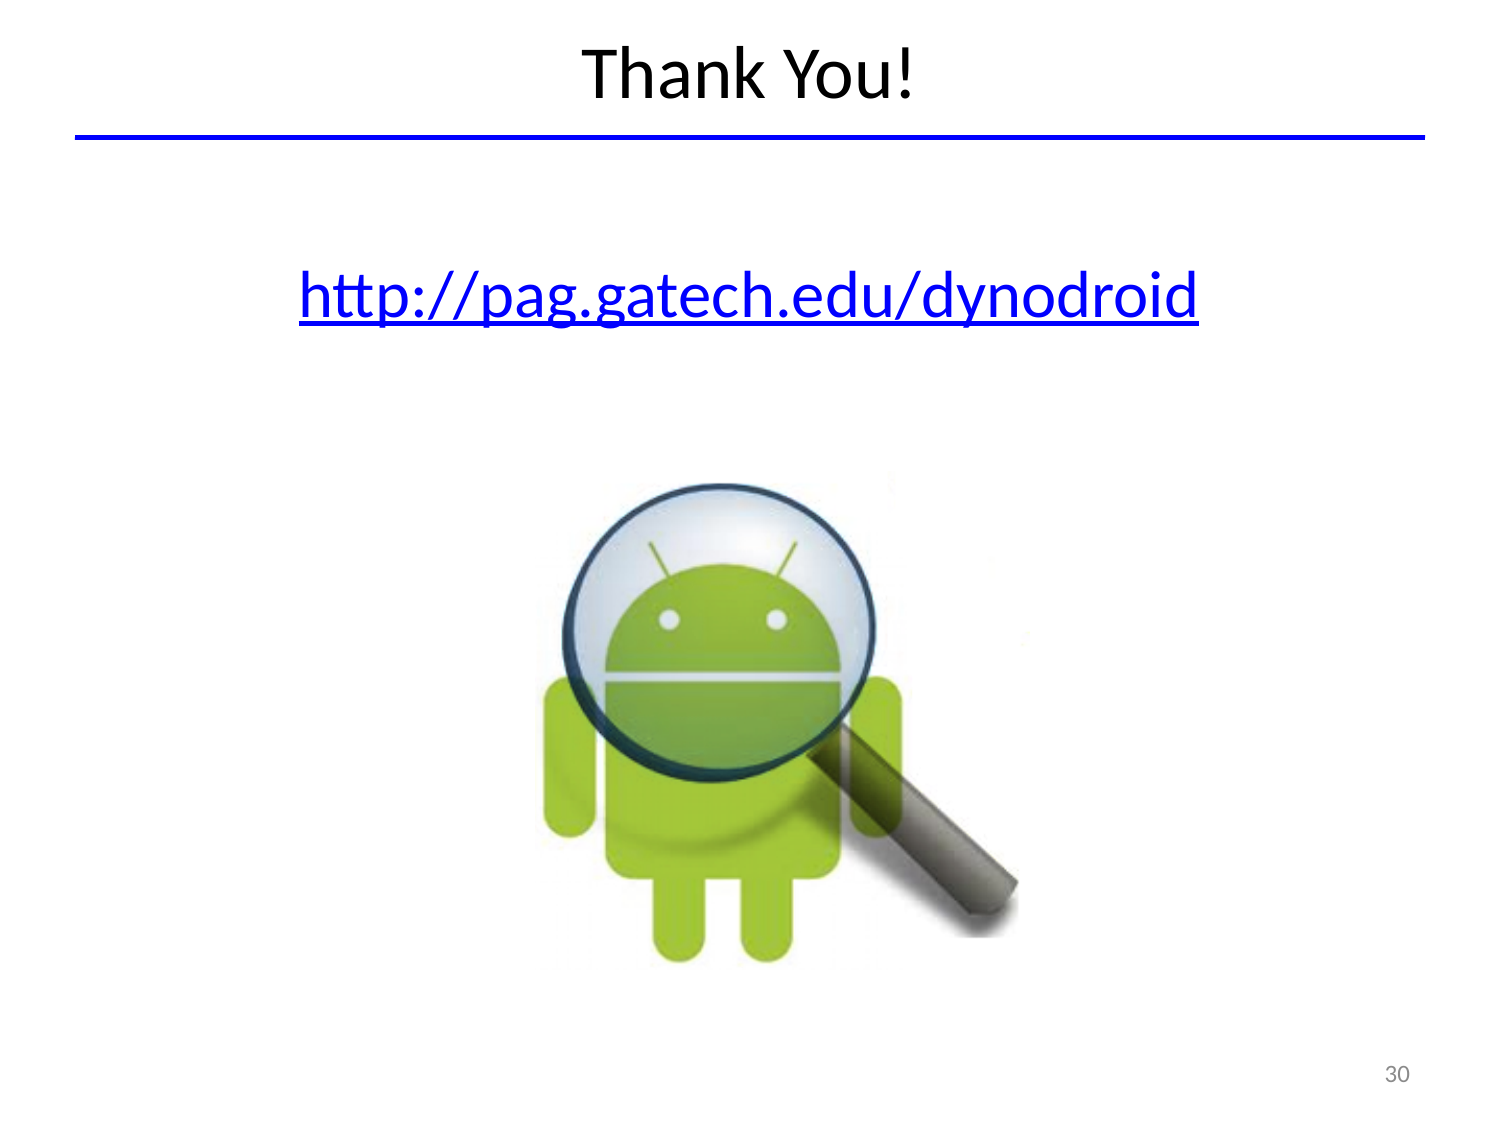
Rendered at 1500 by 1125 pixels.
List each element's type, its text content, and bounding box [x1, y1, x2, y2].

picture [535, 471, 1030, 970]
list http://pag.gatech.edu/dynodroid [214, 242, 1284, 413]
slide_number 30 [1074, 1042, 1425, 1103]
title Thank You! [75, 0, 1425, 138]
